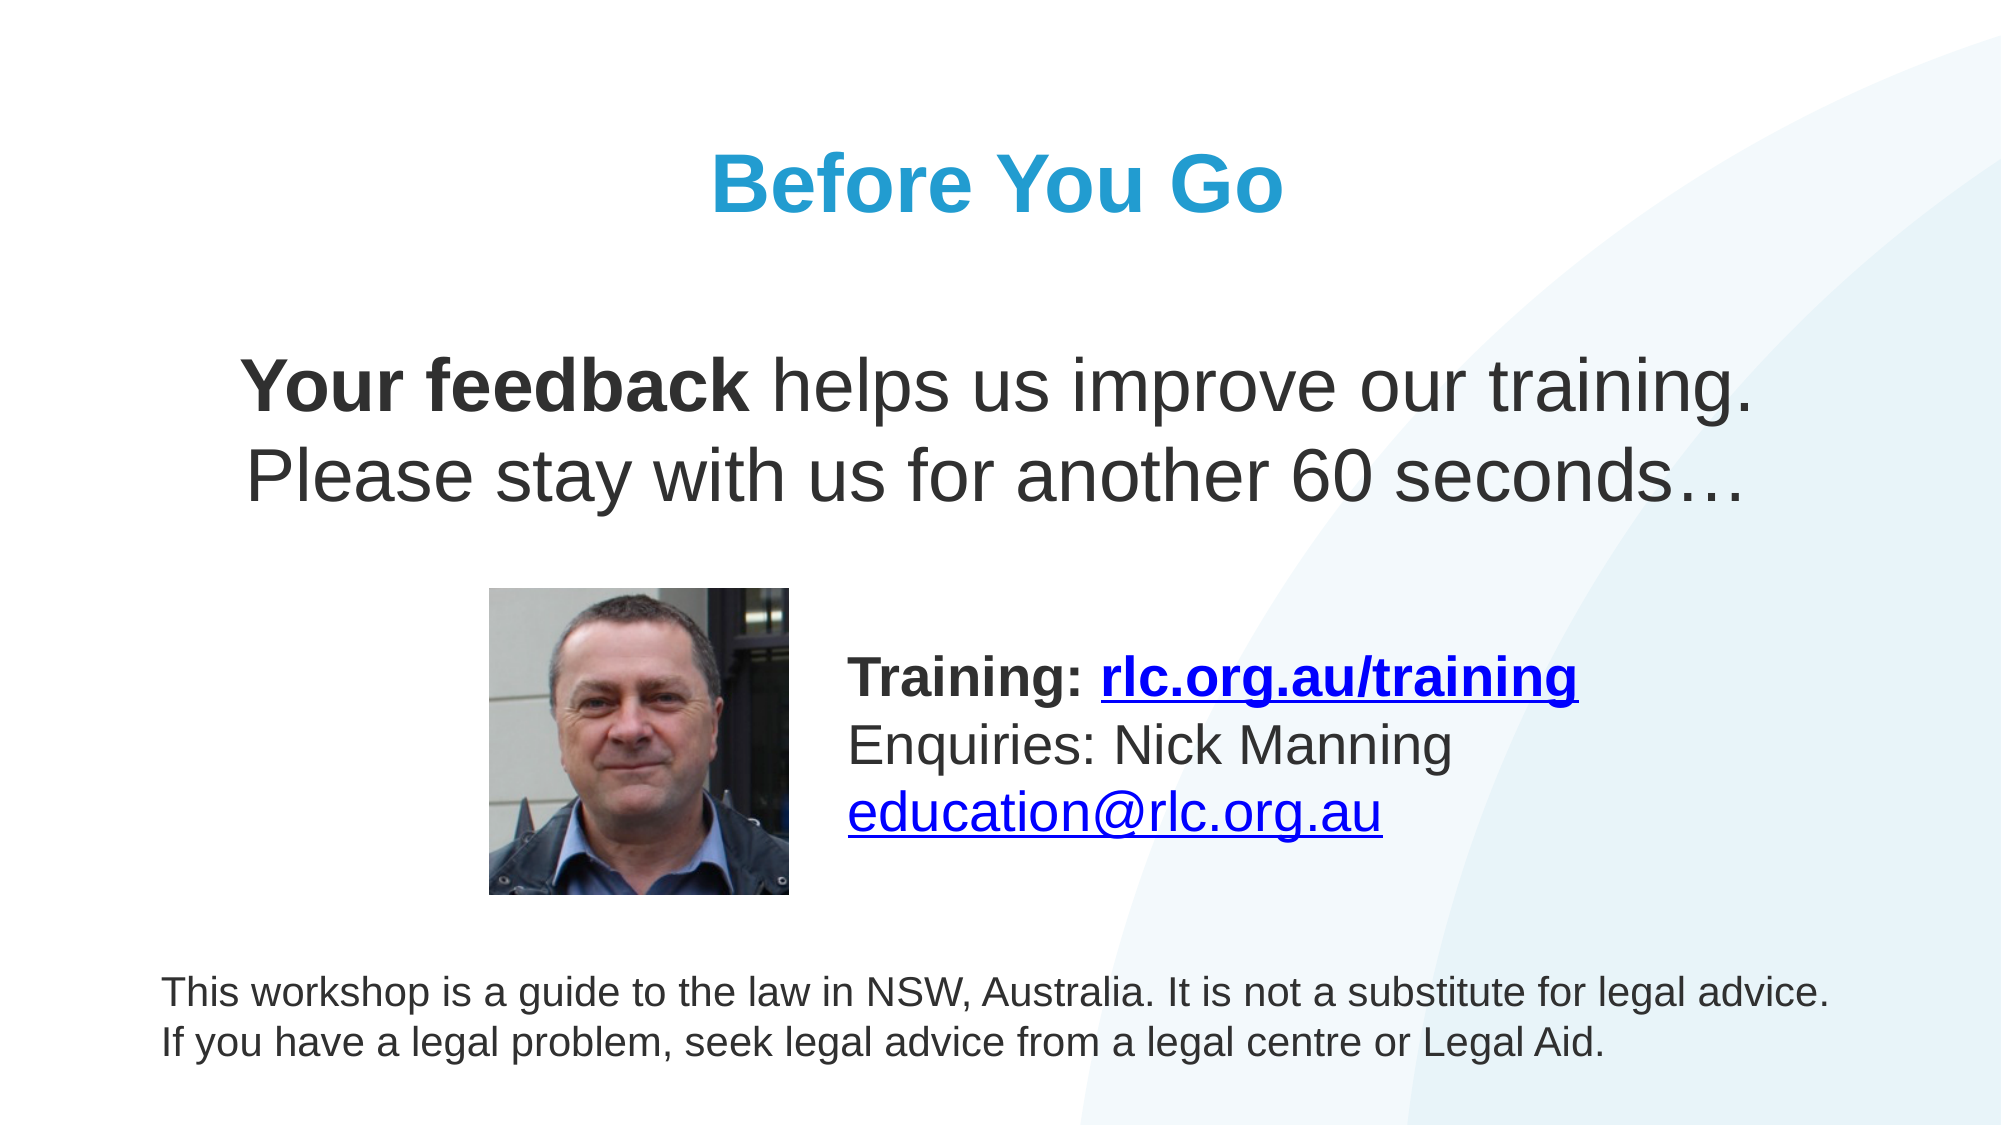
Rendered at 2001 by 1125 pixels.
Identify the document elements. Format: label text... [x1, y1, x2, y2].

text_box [489, 588, 789, 896]
title Before You Go [152, 133, 1843, 280]
